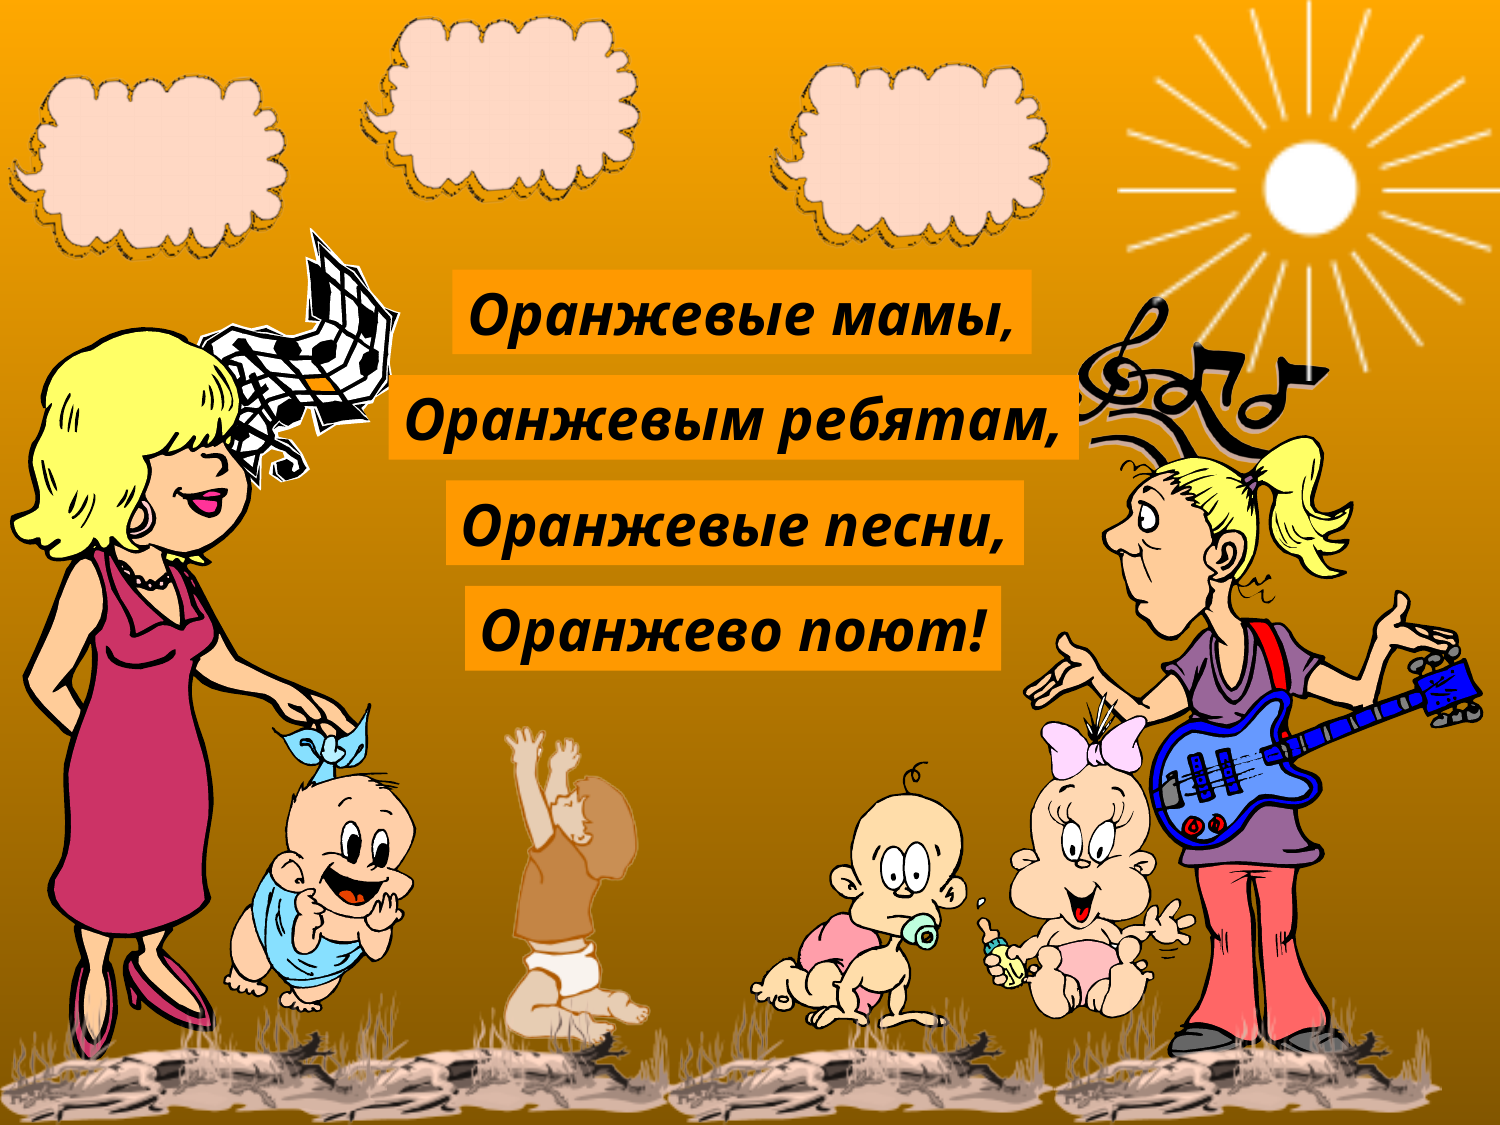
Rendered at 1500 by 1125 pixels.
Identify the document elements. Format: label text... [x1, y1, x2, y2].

picture [50, 25, 246, 308]
text_box Оранжевые песни, [446, 480, 1008, 566]
picture [402, 0, 597, 249]
picture [812, 13, 1007, 296]
text_box Оранжево поют! [465, 585, 1002, 671]
text_box Оранжевым ребятам, [415, 375, 1079, 460]
text_box Оранжевые мамы, [452, 269, 1032, 355]
picture [0, 0, 1500, 1125]
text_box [249, 261, 411, 466]
